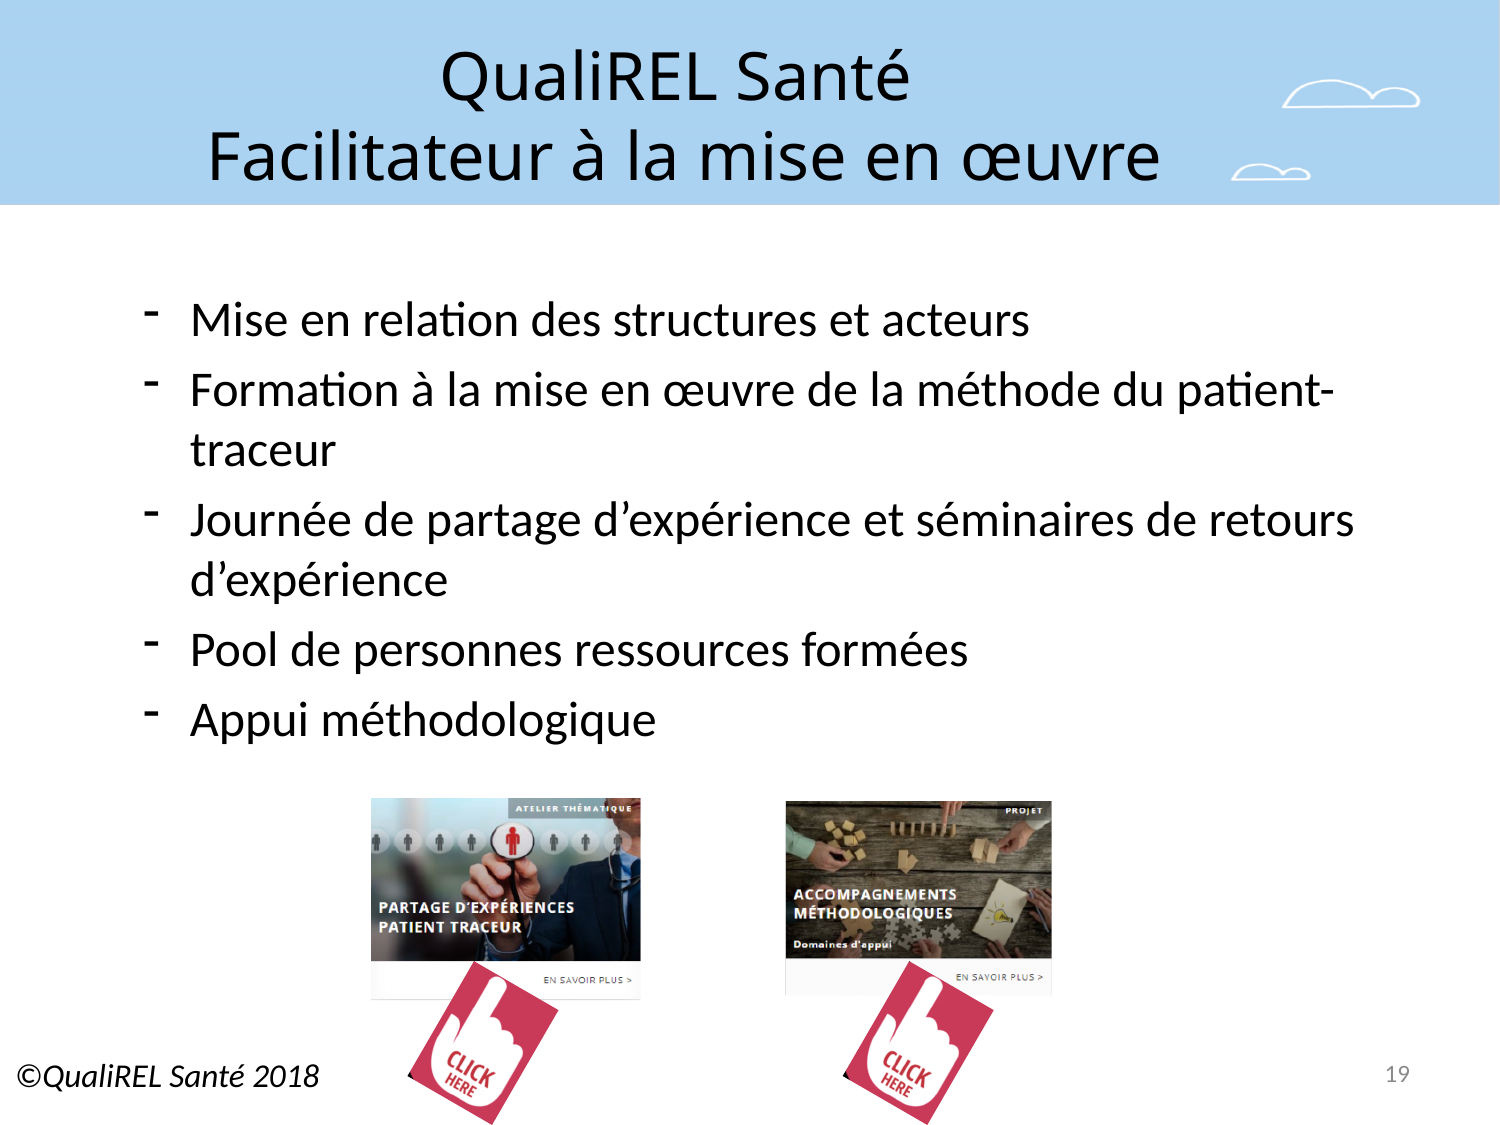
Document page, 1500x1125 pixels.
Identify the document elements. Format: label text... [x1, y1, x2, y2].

picture [0, 0, 1500, 205]
picture [785, 800, 1052, 1125]
slide_number 19 [1074, 1042, 1425, 1103]
picture [371, 798, 641, 1125]
title QualiREL Santé Facilitateur à la mise en œuvre [17, 19, 1353, 209]
list Mise en relation des structures et acteurs Formation à la mise en œuvre de la méthode du patient-traceur Journée de partage d’expérience et séminaires de retours d’expérience Pool de personnes ressources formées Appui méthodologique [53, 278, 1447, 1059]
